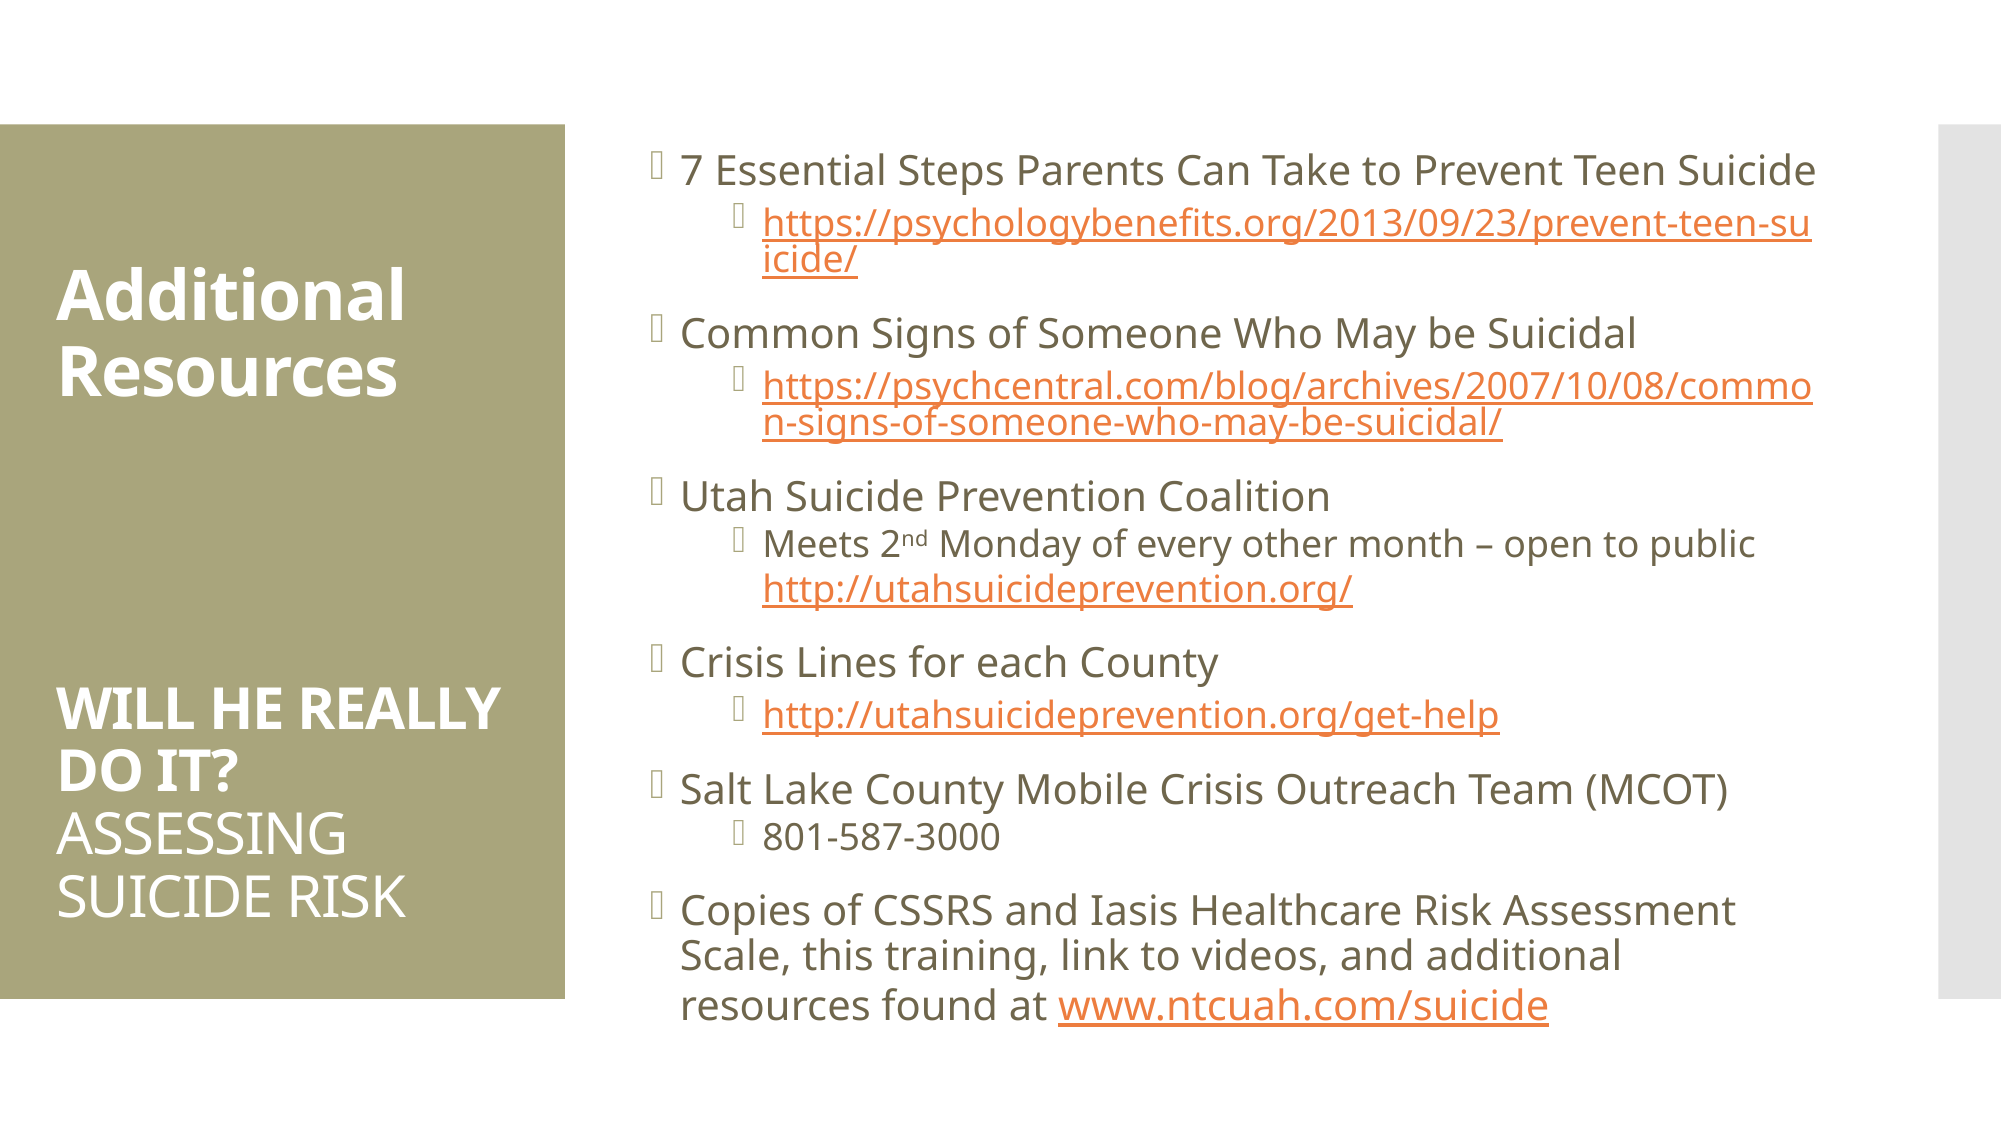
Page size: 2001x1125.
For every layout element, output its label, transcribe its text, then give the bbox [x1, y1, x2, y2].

title Additional Resources WILL HE REALLY DO IT? ASSESSING SUICIDE RISK [41, 184, 525, 940]
list 7 Essential Steps Parents Can Take to Prevent Teen Suicide https://psychologybenefits.org/2013/09/23/prevent-teen-suicide/ Common Signs of Someone Who May be Suicidal https://psychcentral.com/blog/archives/2007/10/08/common-signs-of-someone-who-may-be-suicidal/ Utah Suicide Prevention Coalition Meets 2nd Monday of every other month – open to public http://utahsuicideprevention.org/ Crisis Lines for each County http://utahsuicideprevention.org/get-help Salt Lake County Mobile Crisis Outreach Team (MCOT) 801-587-3000 Copies of CSSRS and Iasis Healthcare Risk Assessment Scale, this training, link to videos, and additional resources found at www.ntcuah.com/suicide [634, 141, 1835, 982]
